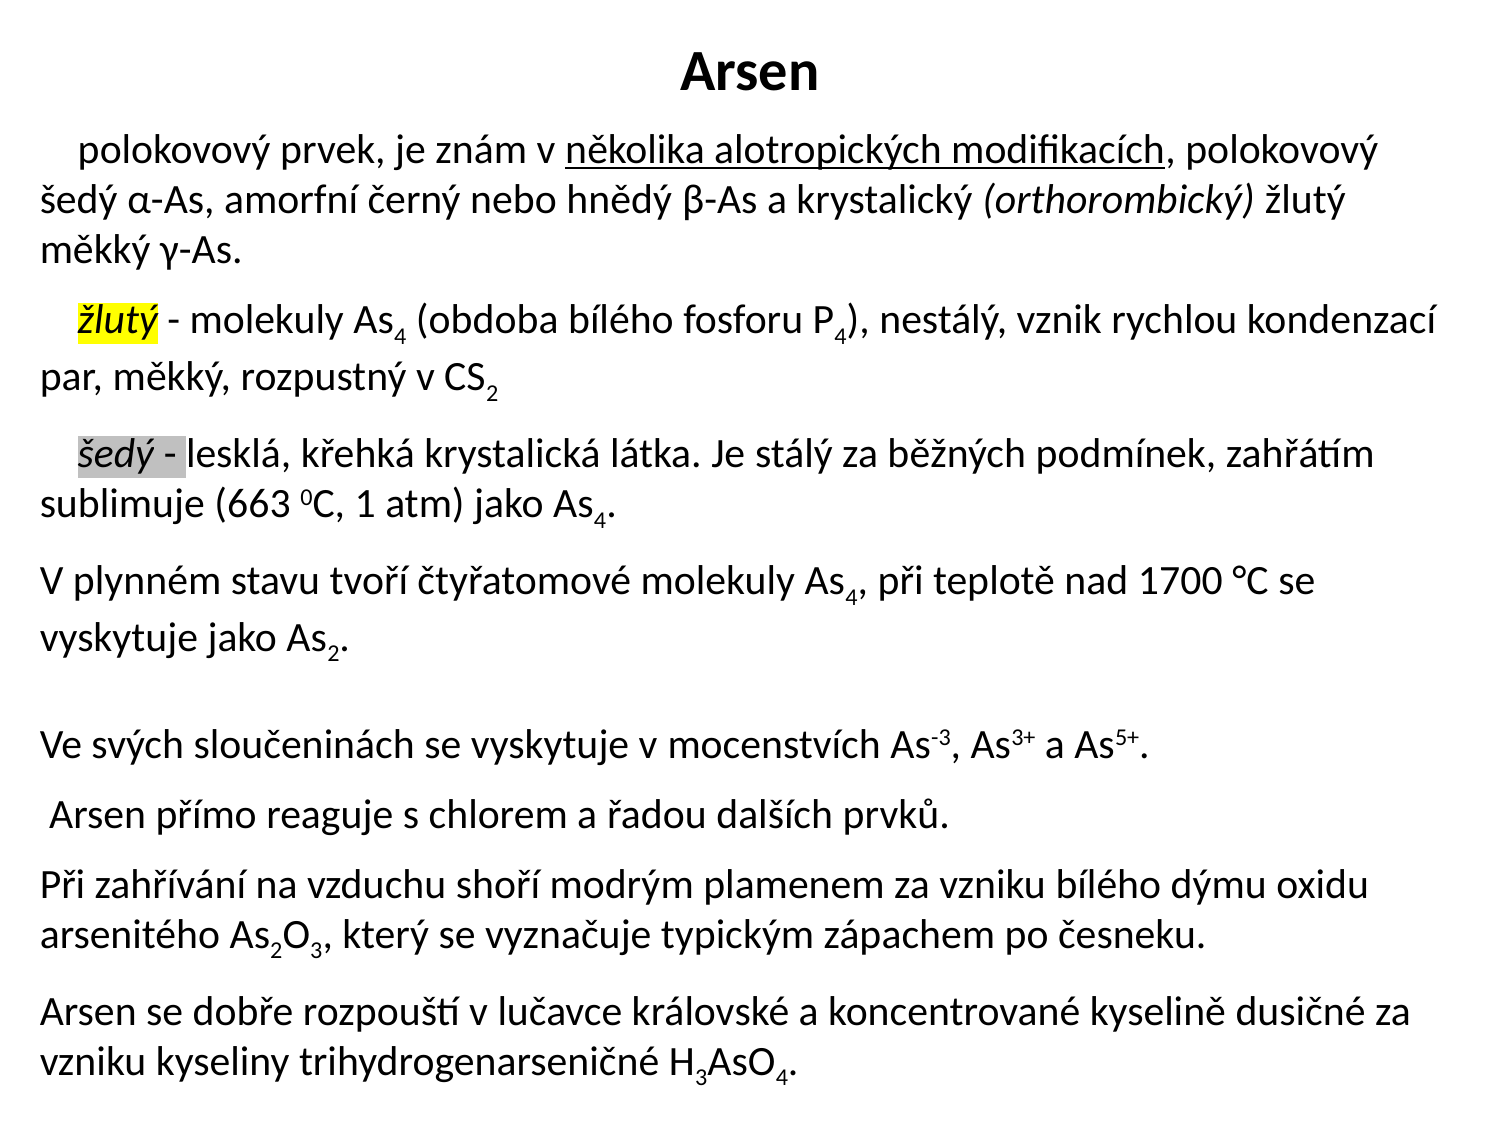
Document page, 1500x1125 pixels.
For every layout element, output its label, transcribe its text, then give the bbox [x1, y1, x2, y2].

text_box Arsen polokovový prvek, je znám v několika alotropických modifikacích, polokovový šedý α-As, amorfní černý nebo hnědý β-As a krystalický (orthorombický) žlutý měkký γ-As. žlutý - molekuly As4 (obdoba bílého fosforu P4), nestálý, vznik rychlou kondenzací par, měkký, rozpustný v CS2 šedý - lesklá, křehká krystalická látka. Je stálý za běžných podmínek, zahřátím sublimuje (663 0C, 1 atm) jako As4. V plynném stavu tvoří čtyřatomové molekuly As4, při teplotě nad 1700 °C se vyskytuje jako As2. Ve svých sloučeninách se vyskytuje v mocenstvích As-3, As3+ a As5+. Arsen přímo reaguje s chlorem a řadou dalších prvků. Při zahřívání na vzduchu shoří modrým plamenem za vzniku bílého dýmu oxidu arsenitého As2O3, který se vyznačuje typickým zápachem po česneku. Arsen se dobře rozpouští v lučavce královské a koncentrované kyselině dusičné za vzniku kyseliny trihydrogenarseničné H3AsO4. [24, 24, 1475, 1098]
